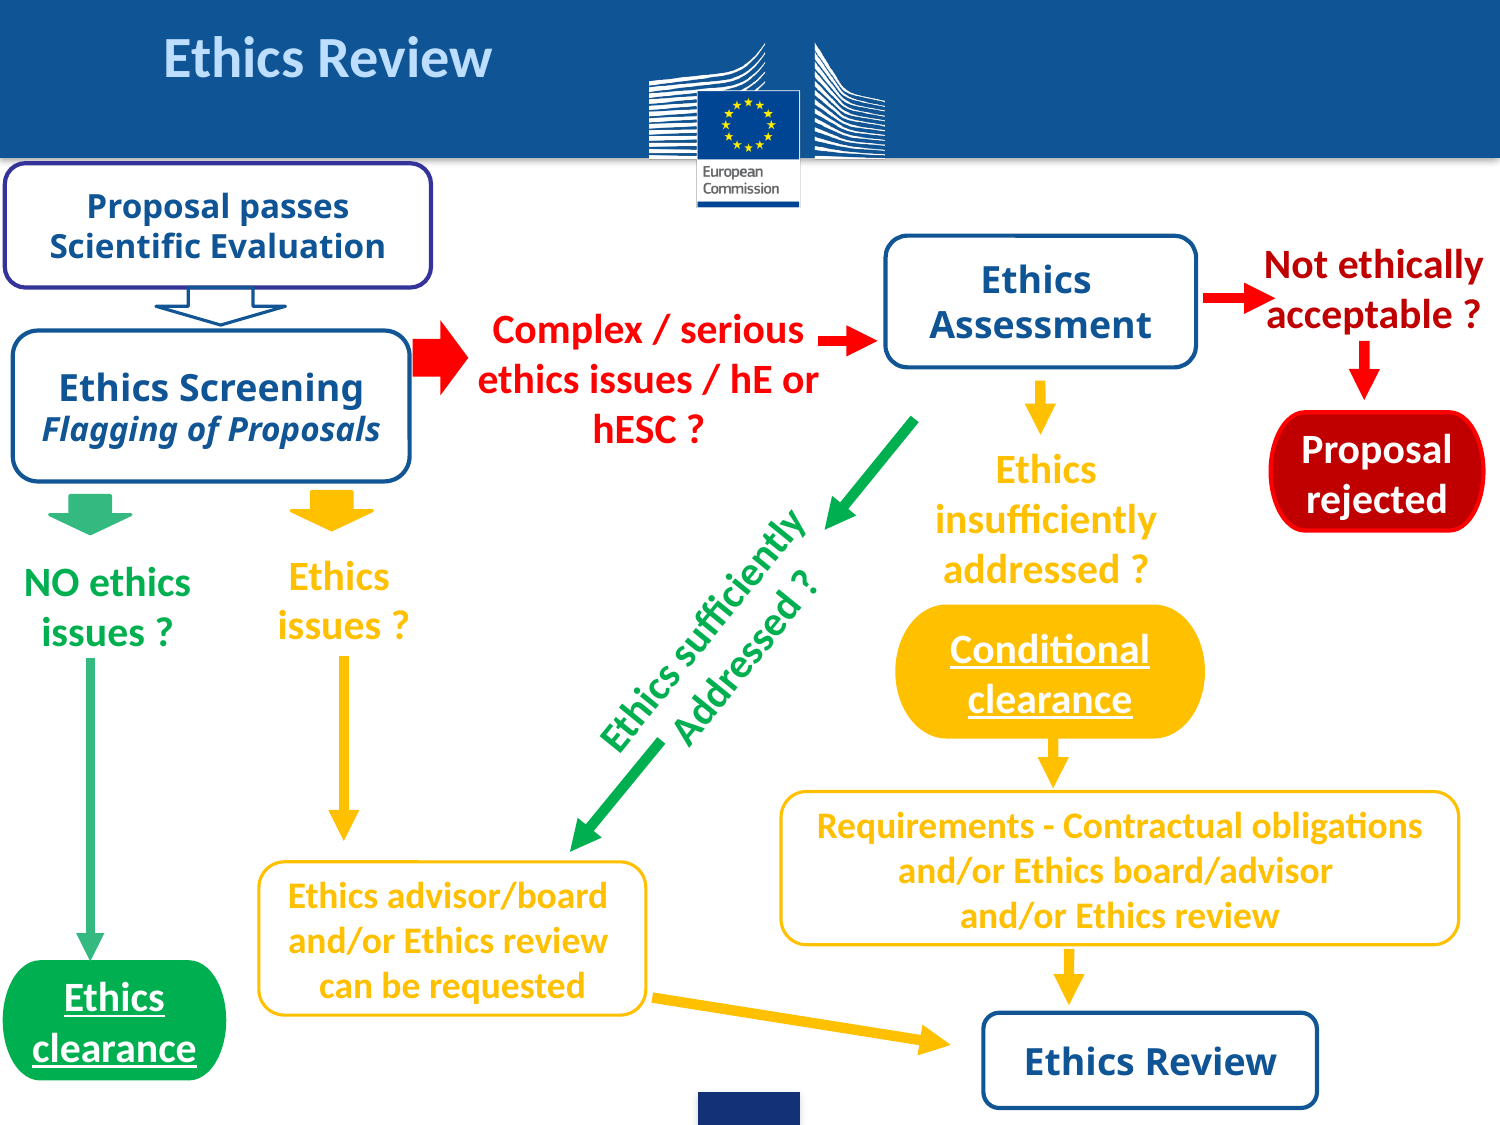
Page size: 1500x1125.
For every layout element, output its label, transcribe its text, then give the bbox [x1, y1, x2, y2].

text_box Ethics clearance [4, 962, 225, 1079]
text_box Conditional clearance [897, 606, 1203, 737]
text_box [824, 418, 915, 530]
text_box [652, 997, 952, 1046]
text_box Ethics Screening Flagging of Proposals [10, 328, 412, 484]
text_box Requirements - Contractual obligations and/or Ethics board/advisor and/or Ethics review [781, 791, 1459, 945]
text_box [412, 320, 451, 396]
text_box Ethics advisor/board and/or Ethics review can be requested [258, 861, 646, 1016]
text_box [49, 495, 131, 534]
text_box Ethics insufficiently addressed ? [911, 434, 1181, 600]
text_box Ethics Assessment [883, 233, 1199, 370]
text_box Proposal rejected [1270, 412, 1484, 531]
text_box [291, 491, 373, 530]
text_box Ethics Review [981, 1010, 1320, 1111]
text_box Ethics Review [0, 11, 660, 134]
picture [649, 42, 885, 208]
text_box Ethics sufficiently Addressed ? [569, 469, 877, 802]
text_box Complex / serious ethics issues / hE or hESC ? [451, 293, 847, 459]
text_box [155, 287, 286, 326]
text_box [569, 740, 662, 853]
text_box Ethics issues ? [258, 540, 430, 656]
text_box Proposal passes Scientific Evaluation [2, 161, 434, 290]
text_box Not ethically acceptable ? [1246, 229, 1500, 345]
text_box NO ethics issues ? [0, 547, 225, 663]
